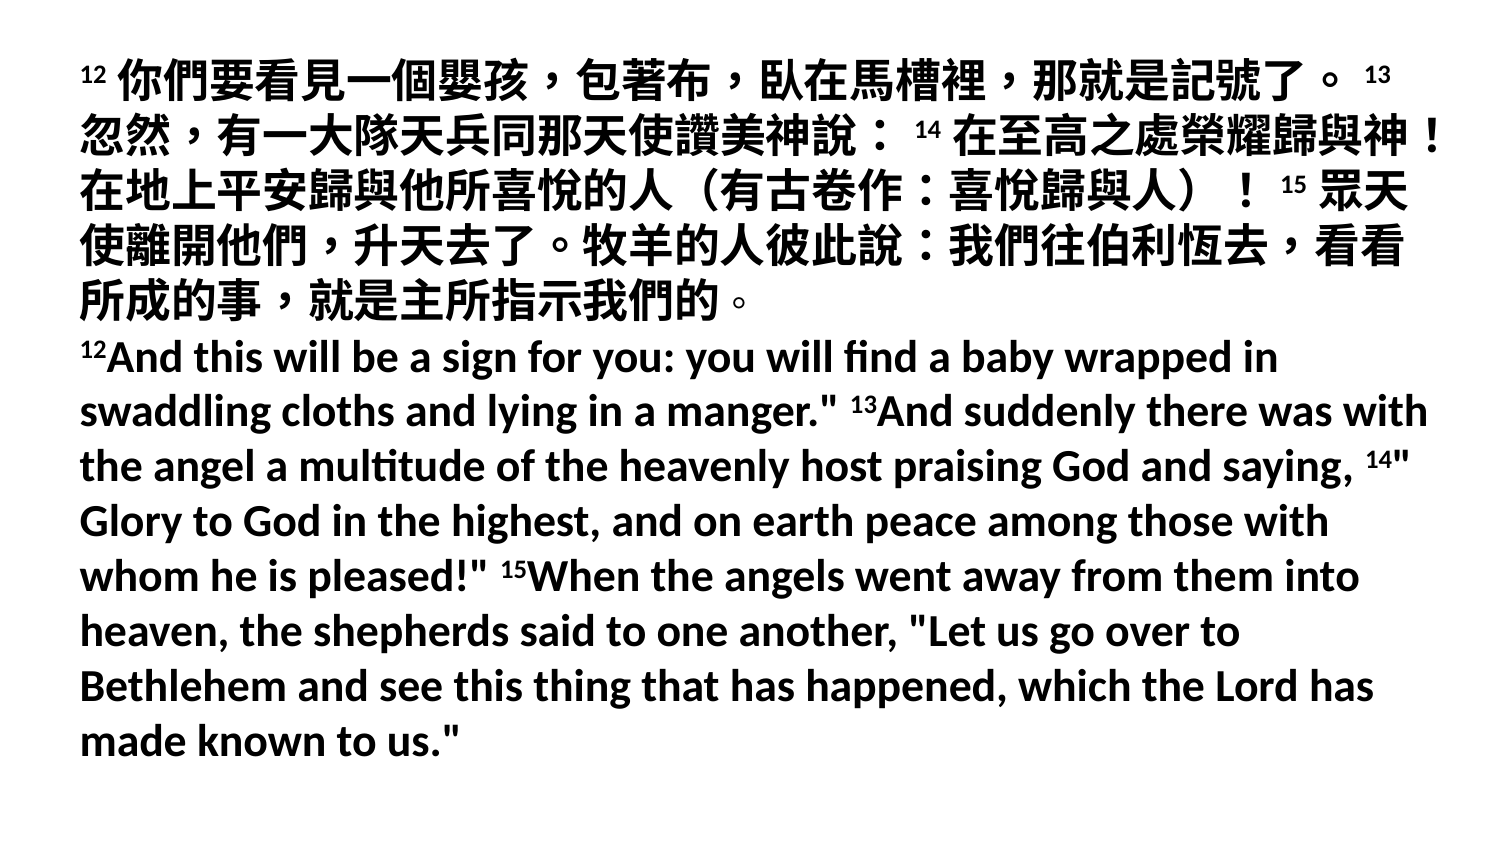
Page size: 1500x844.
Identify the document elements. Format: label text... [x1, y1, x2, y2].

text_box 12你們要看見一個嬰孩，包著布，臥在馬槽裡，那就是記號了。13忽然，有一大隊天兵同那天使讚美神說：14在至高之處榮耀歸與神！在地上平安歸與他所喜悅的人（有古卷作：喜悅歸與人）！15眾天使離開他們，升天去了。牧羊的人彼此說：我們往伯利恆去，看看所成的事，就是主所指示我們的。 12And this will be a sign for you: you will find a baby wrapped in swaddling cloths and lying in a manger." 13And suddenly there was with the angel a multitude of the heavenly host praising God and saying, 14" Glory to God in the highest, and on earth peace among those with whom he is pleased!" 15When the angels went away from them into heaven, the shepherds said to one another, "Let us go over to Bethlehem and see this thing that has happened, which the Lord has made known to us." [64, 43, 1447, 774]
